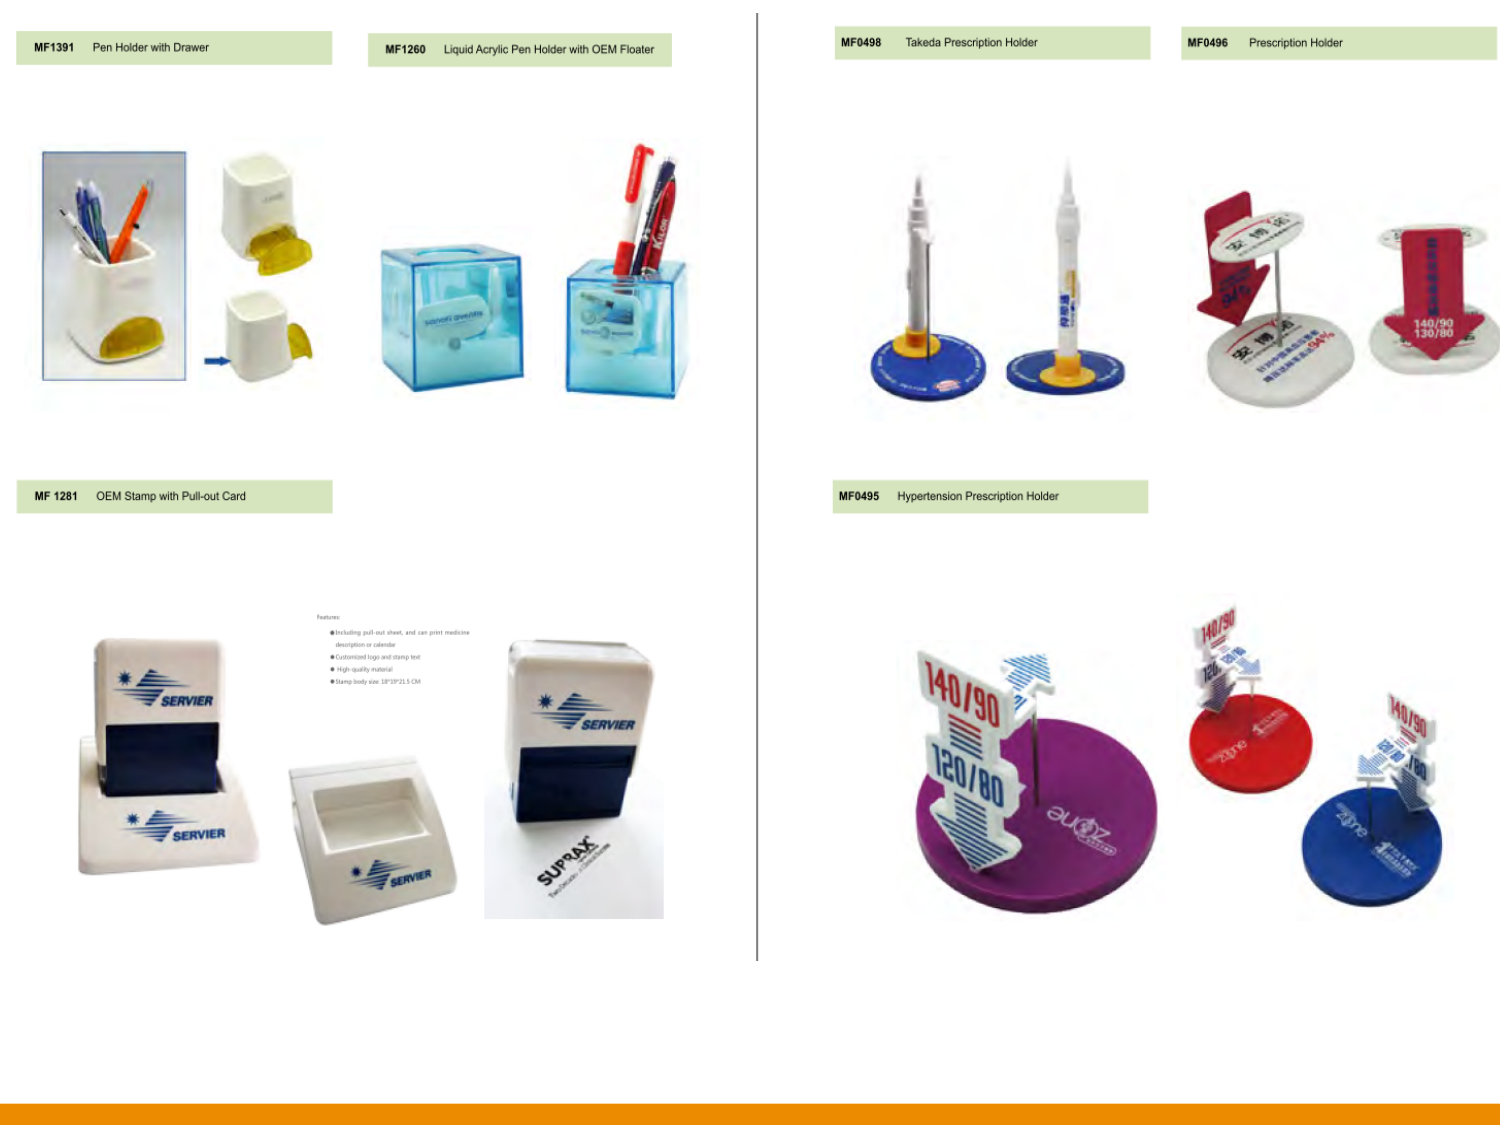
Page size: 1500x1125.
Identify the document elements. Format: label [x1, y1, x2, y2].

picture [3, 12, 1500, 961]
